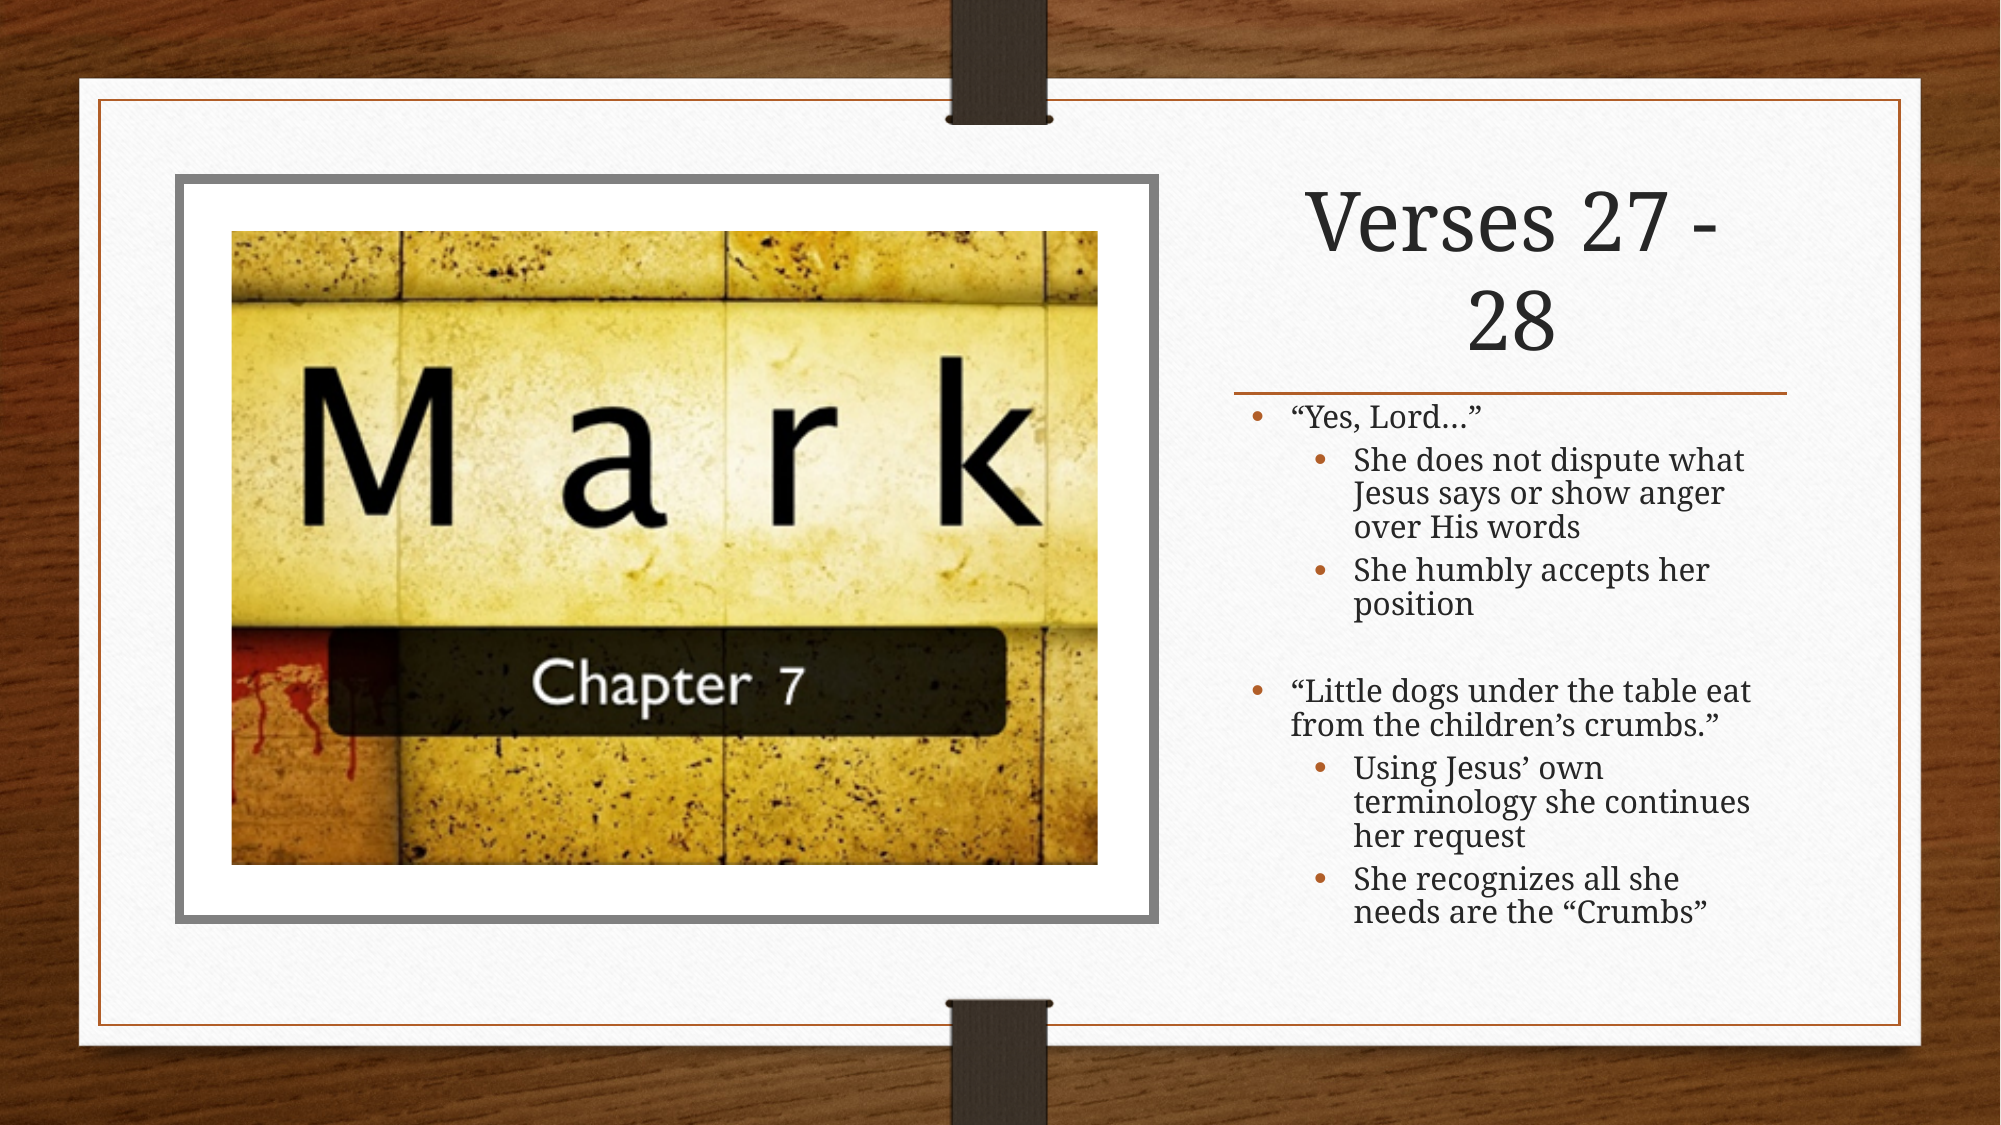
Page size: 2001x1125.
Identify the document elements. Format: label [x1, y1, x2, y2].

picture [231, 231, 1098, 865]
text_box [0, 0, 2000, 1125]
